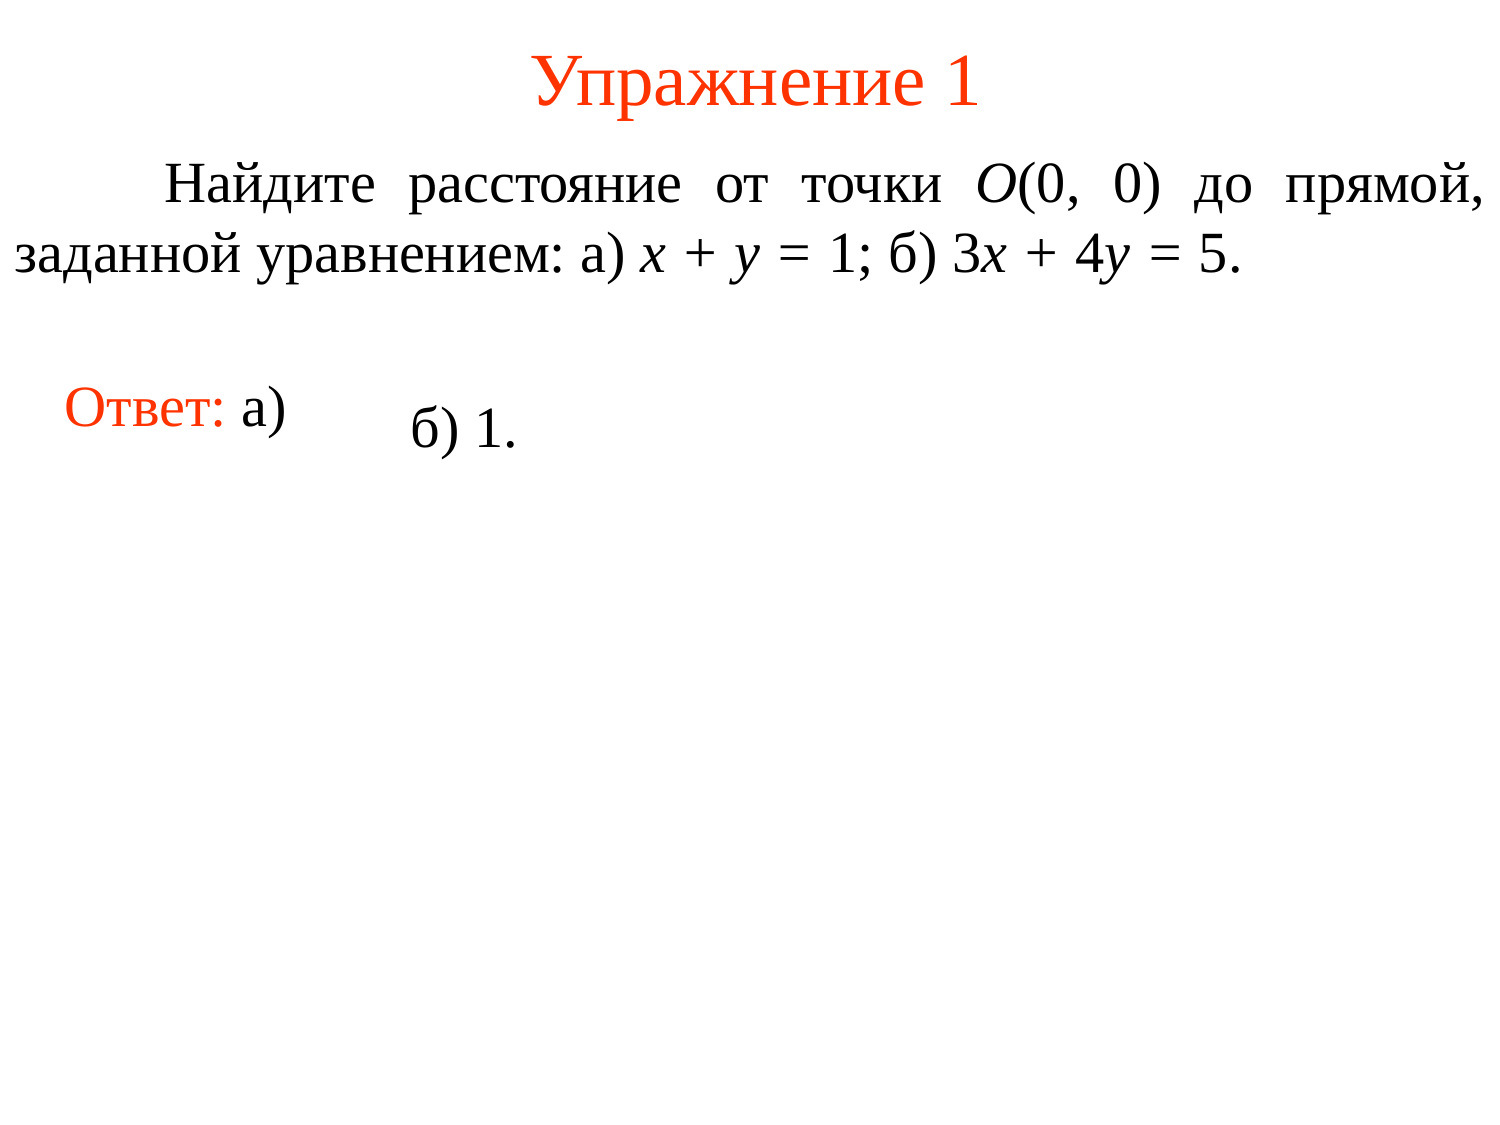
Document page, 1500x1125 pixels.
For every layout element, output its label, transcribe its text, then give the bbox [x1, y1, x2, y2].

text_box б) 1. [395, 381, 632, 467]
text_box Найдите расстояние от точки O(0, 0) до прямой, заданной уравнением: а) x + y = 1; б) 3x + 4y = 5. [0, 137, 1500, 292]
title Упражнение 1 [50, 37, 1463, 114]
